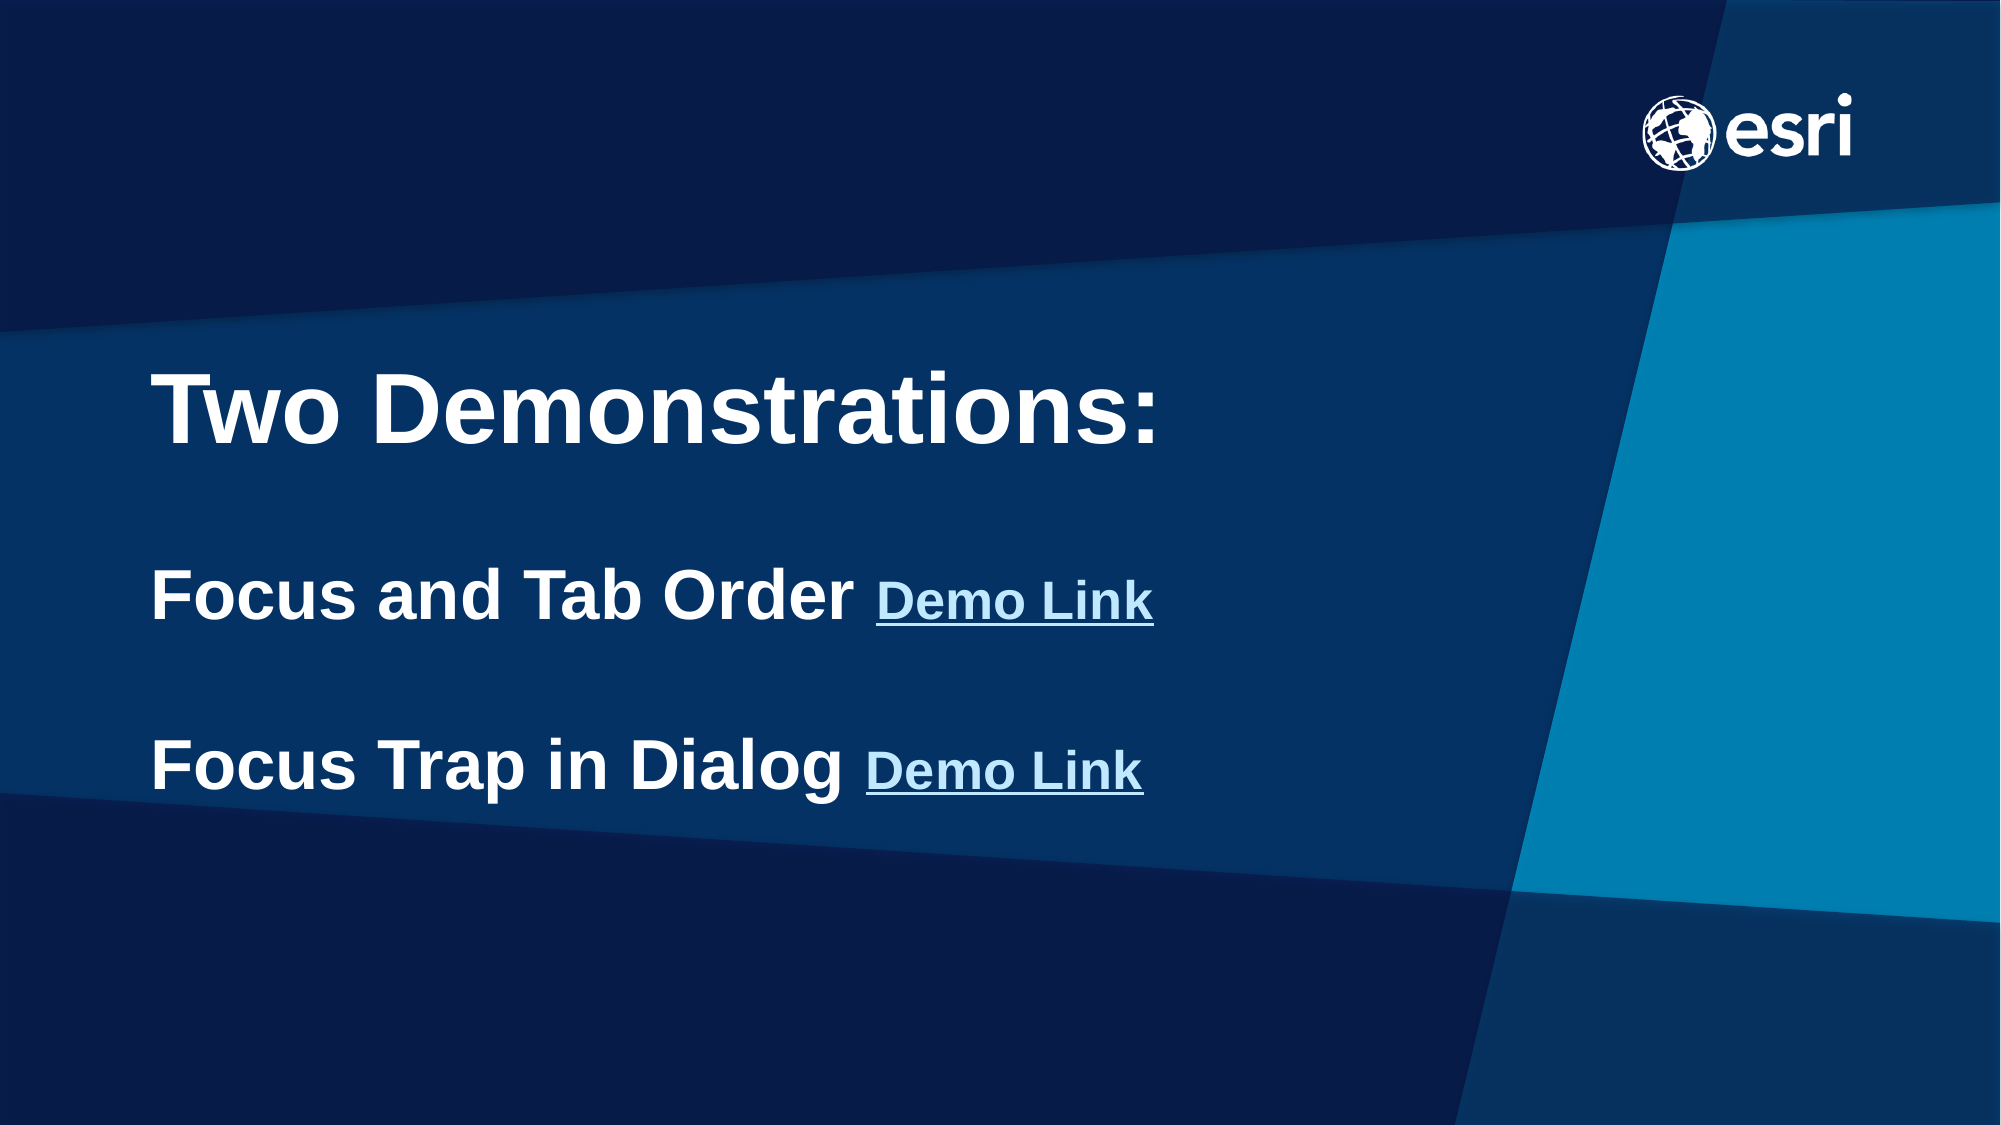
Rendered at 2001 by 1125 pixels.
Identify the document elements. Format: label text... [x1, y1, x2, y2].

title Two Demonstrations: Focus and Tab Order Demo Link Focus Trap in Dialog Demo Link [150, 244, 1575, 804]
picture [1642, 93, 1852, 171]
